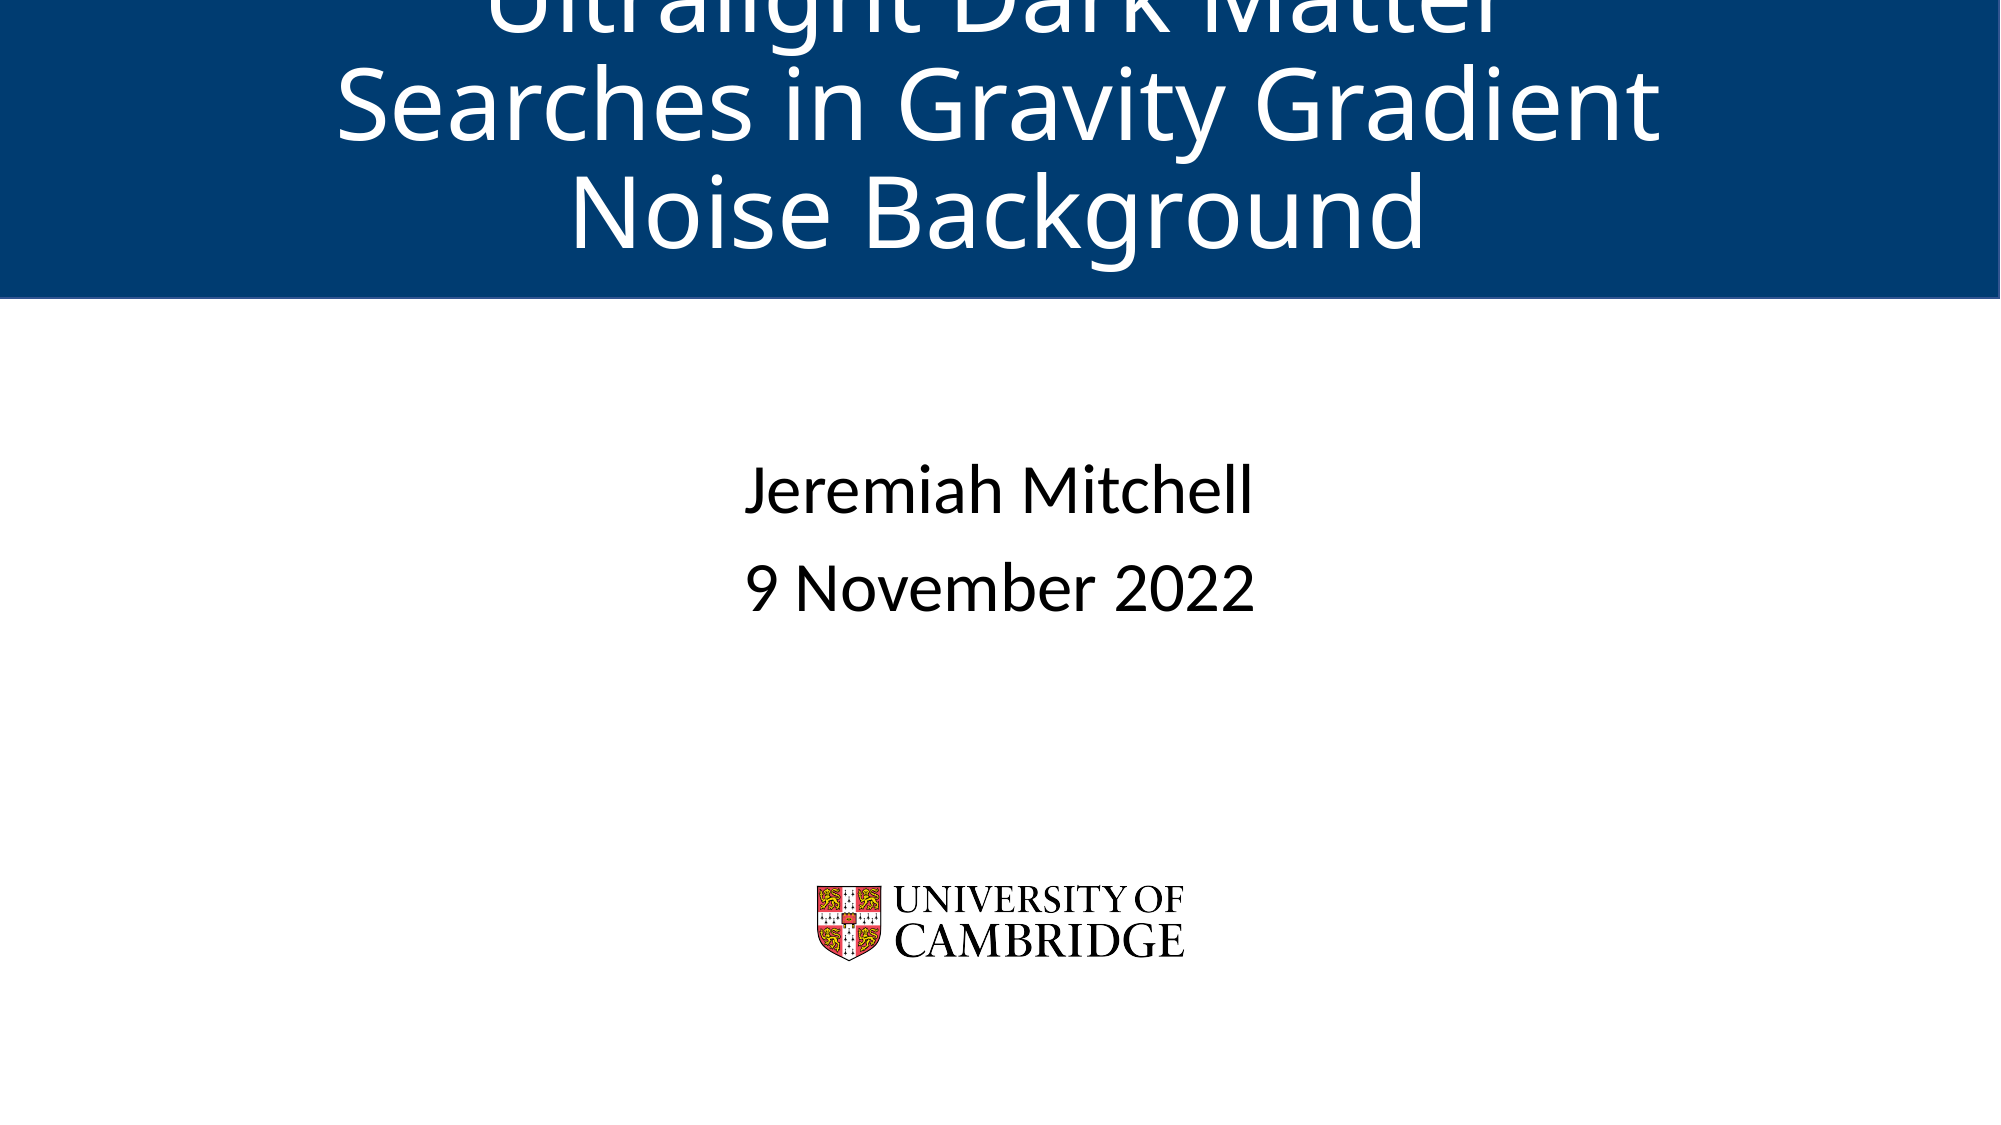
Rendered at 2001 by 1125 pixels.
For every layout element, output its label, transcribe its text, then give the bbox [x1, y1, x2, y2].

picture [806, 873, 1194, 972]
text_box [0, 0, 2000, 299]
subtitle Jeremiah Mitchell 9 November 2022 [249, 445, 1750, 788]
title Ultralight Dark Matter Searches in Gravity Gradient Noise Background [248, 46, 1749, 278]
